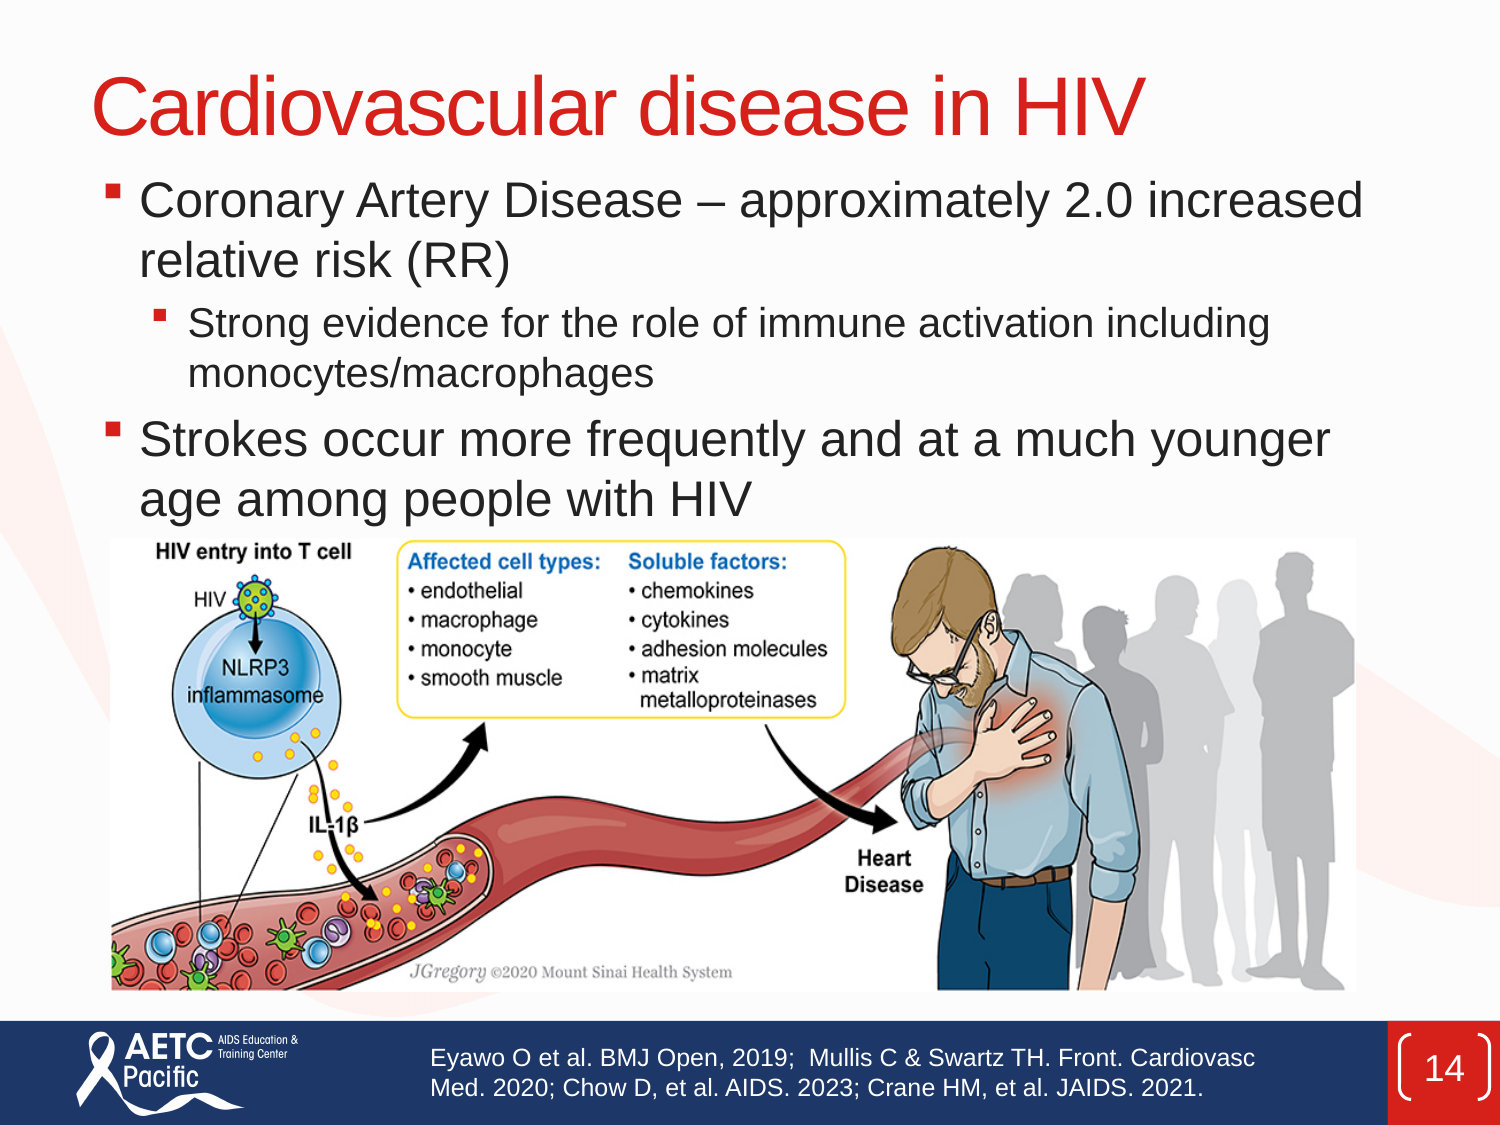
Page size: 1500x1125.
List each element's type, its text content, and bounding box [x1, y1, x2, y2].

picture [0, 0, 1500, 1017]
picture [75, 1029, 299, 1120]
list Coronary Artery Disease – approximately 2.0 increased relative risk (RR) Strong evidence for the role of immune activation including monocytes/macrophages Strokes occur more frequently and at a much younger age among people with HIV [67, 159, 1433, 877]
title Cardiovascular disease in HIV [75, 45, 1440, 160]
text_box Eyawo O et al. BMJ Open, 2019; Mullis C & Swartz TH. Front. Cardiovasc Med. 2020; Chow D, et al. AIDS. 2023; Crane HM, et al. JAIDS. 2021. [415, 1034, 1322, 1109]
slide_number 14 [1397, 1032, 1492, 1101]
